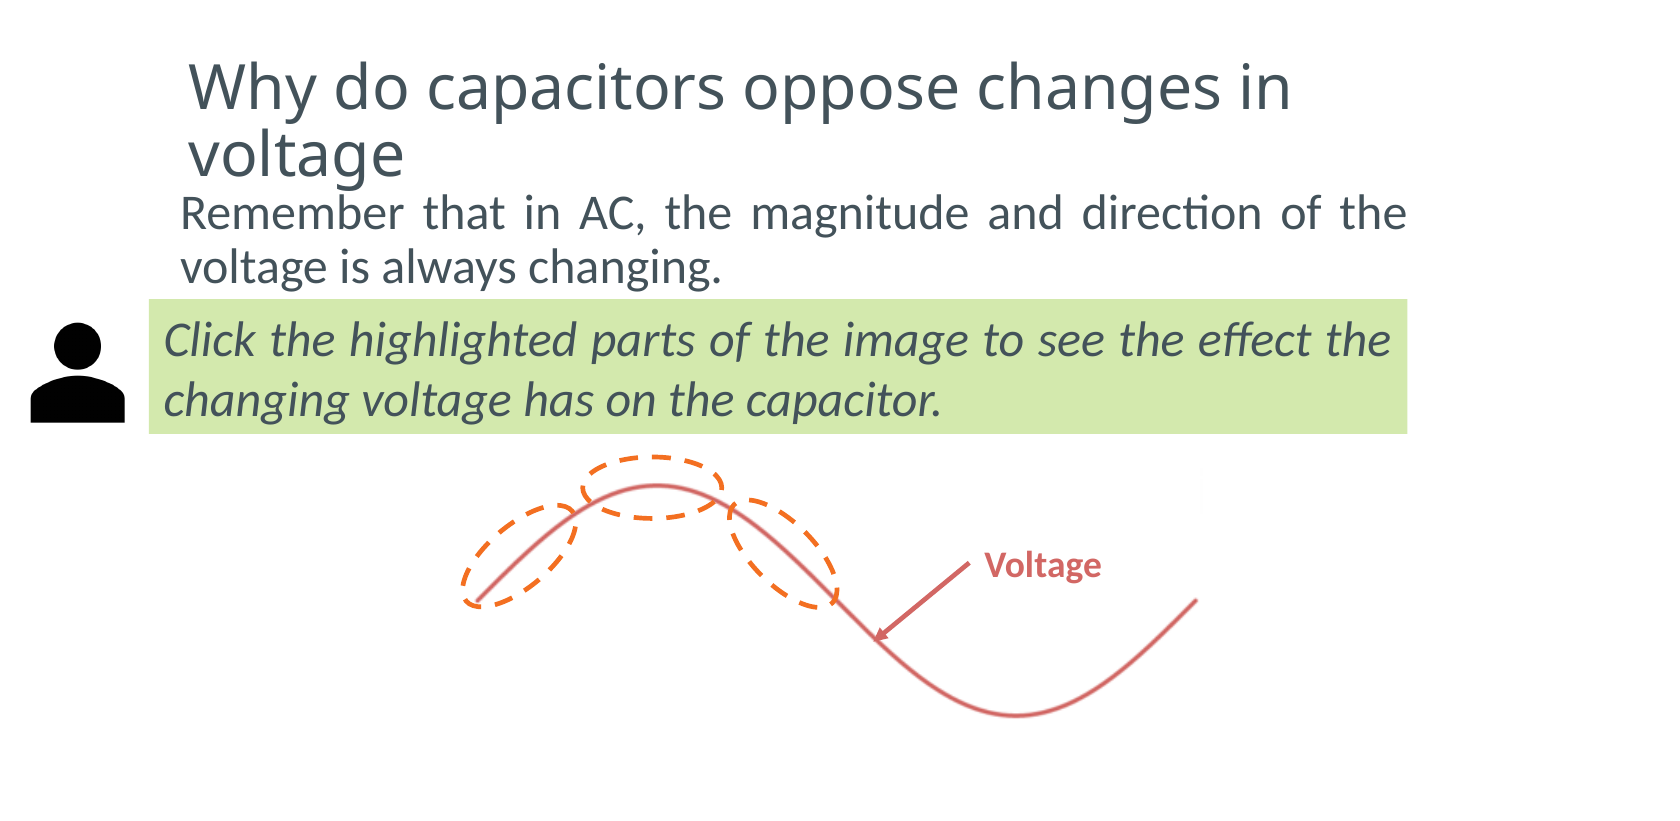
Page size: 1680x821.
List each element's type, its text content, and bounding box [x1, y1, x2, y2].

title Why do capacitors oppose changes in voltage [173, 43, 1433, 203]
text_box [598, 455, 706, 468]
text_box Click the highlighted parts of the image to see the effect the changing voltage has on the capacitor. [148, 299, 1408, 434]
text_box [873, 562, 970, 642]
picture [7, 302, 148, 443]
list Remember that in AC, the magnitude and direction of the voltage is always changing. [164, 179, 1424, 778]
picture [456, 468, 1203, 745]
